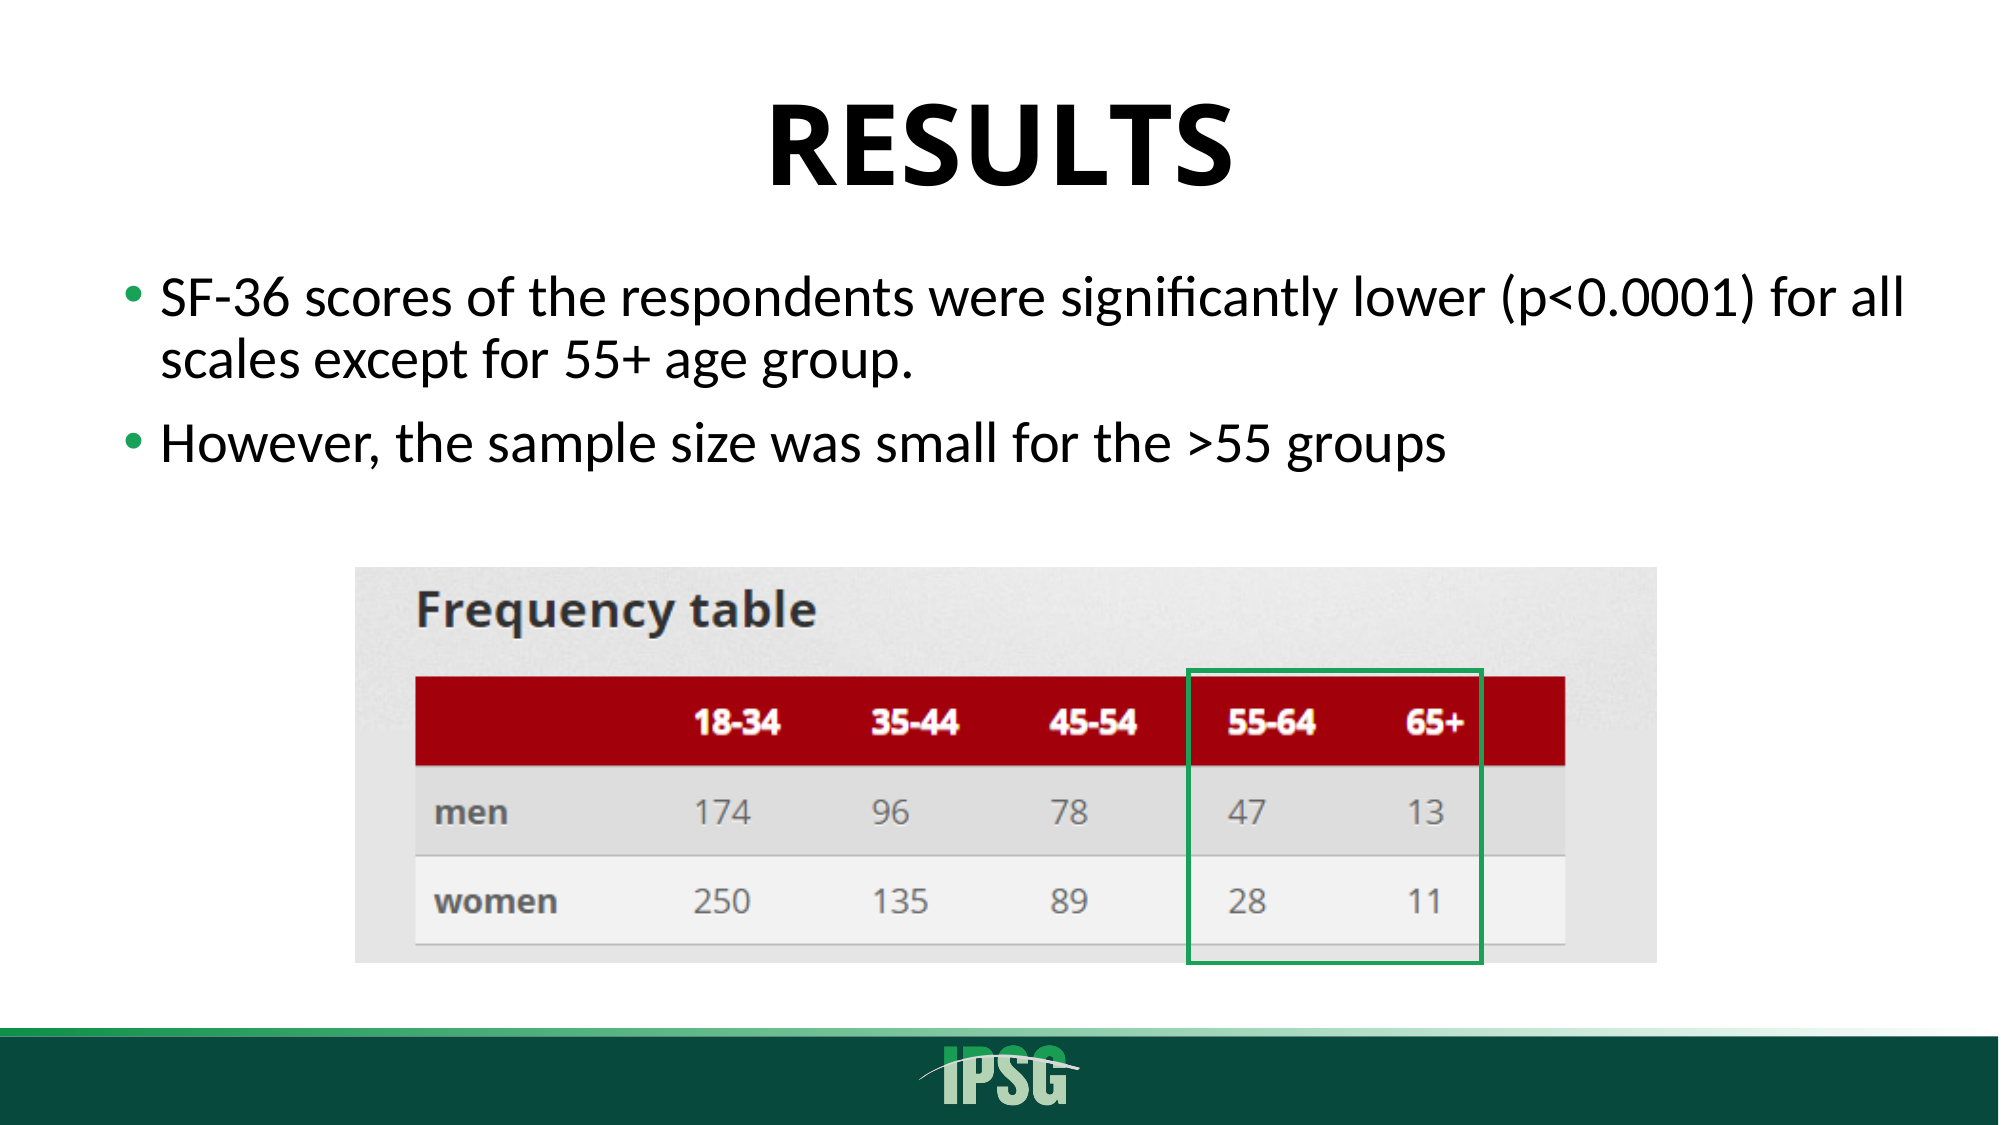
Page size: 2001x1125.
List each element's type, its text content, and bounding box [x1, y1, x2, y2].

picture [355, 567, 1657, 963]
title RESULTS [137, 59, 1863, 239]
list SF-36 scores of the respondents were significantly lower (p<0.0001) for all scales except for 55+ age group. However, the sample size was small for the >55 groups [108, 258, 2000, 1006]
picture [911, 1042, 1087, 1108]
